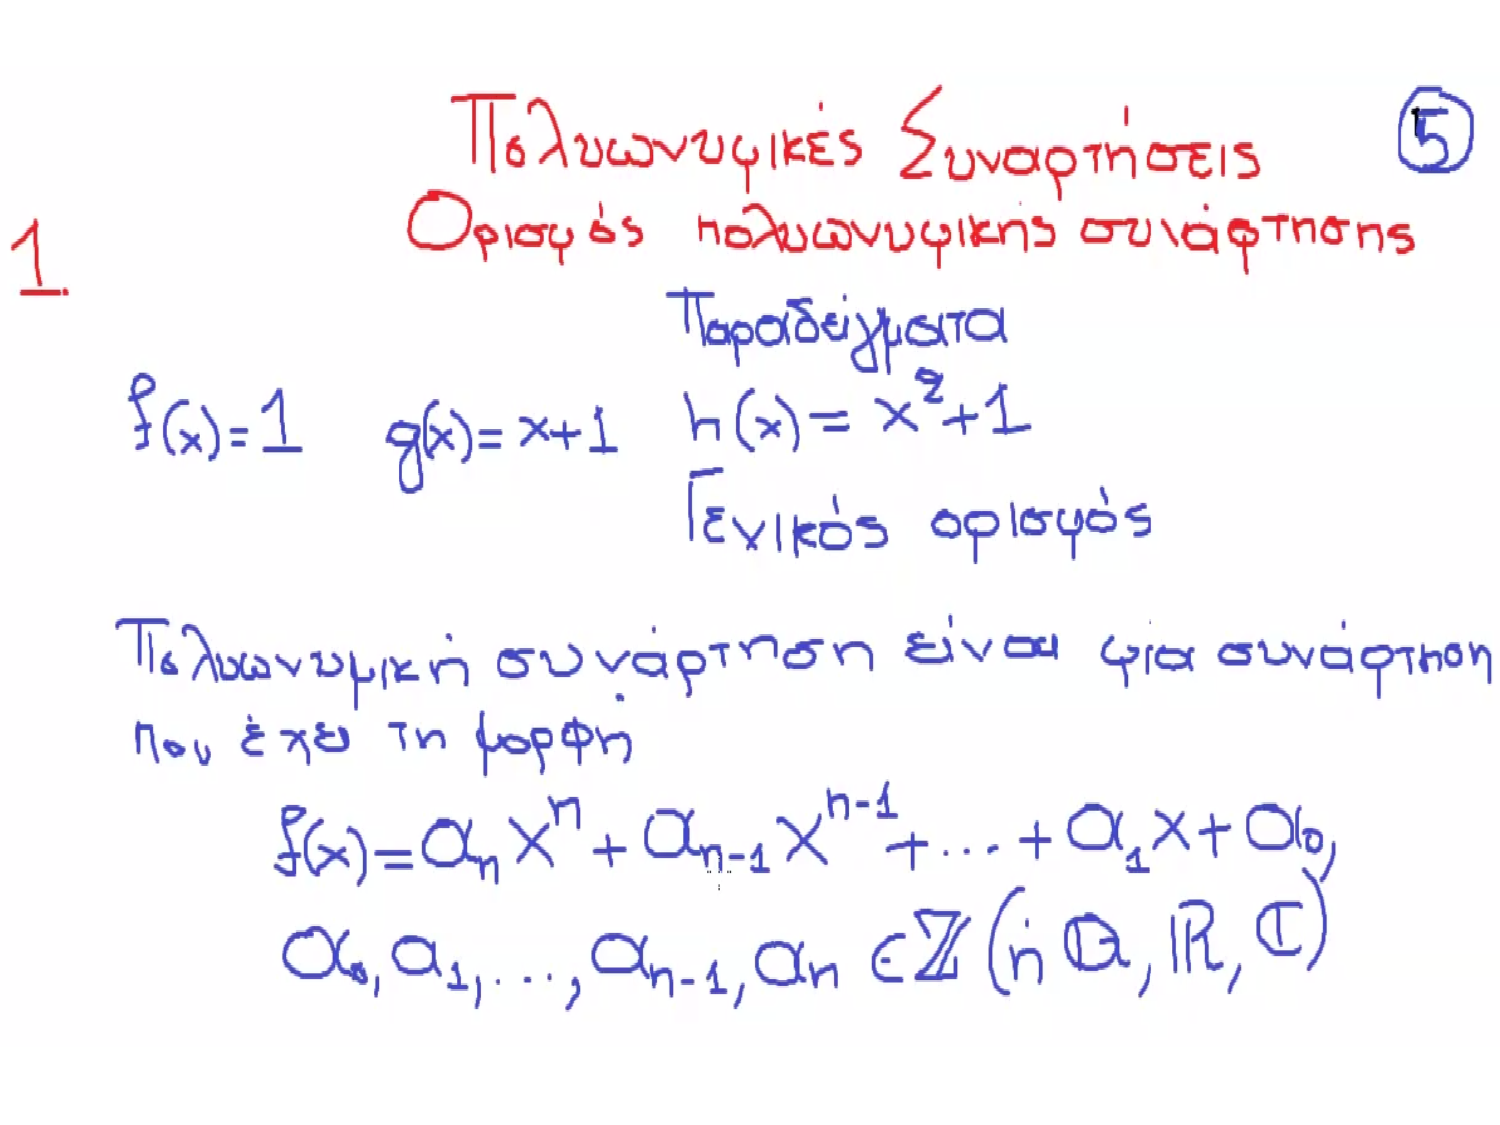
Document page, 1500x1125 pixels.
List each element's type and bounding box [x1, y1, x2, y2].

picture [0, 66, 1500, 1047]
